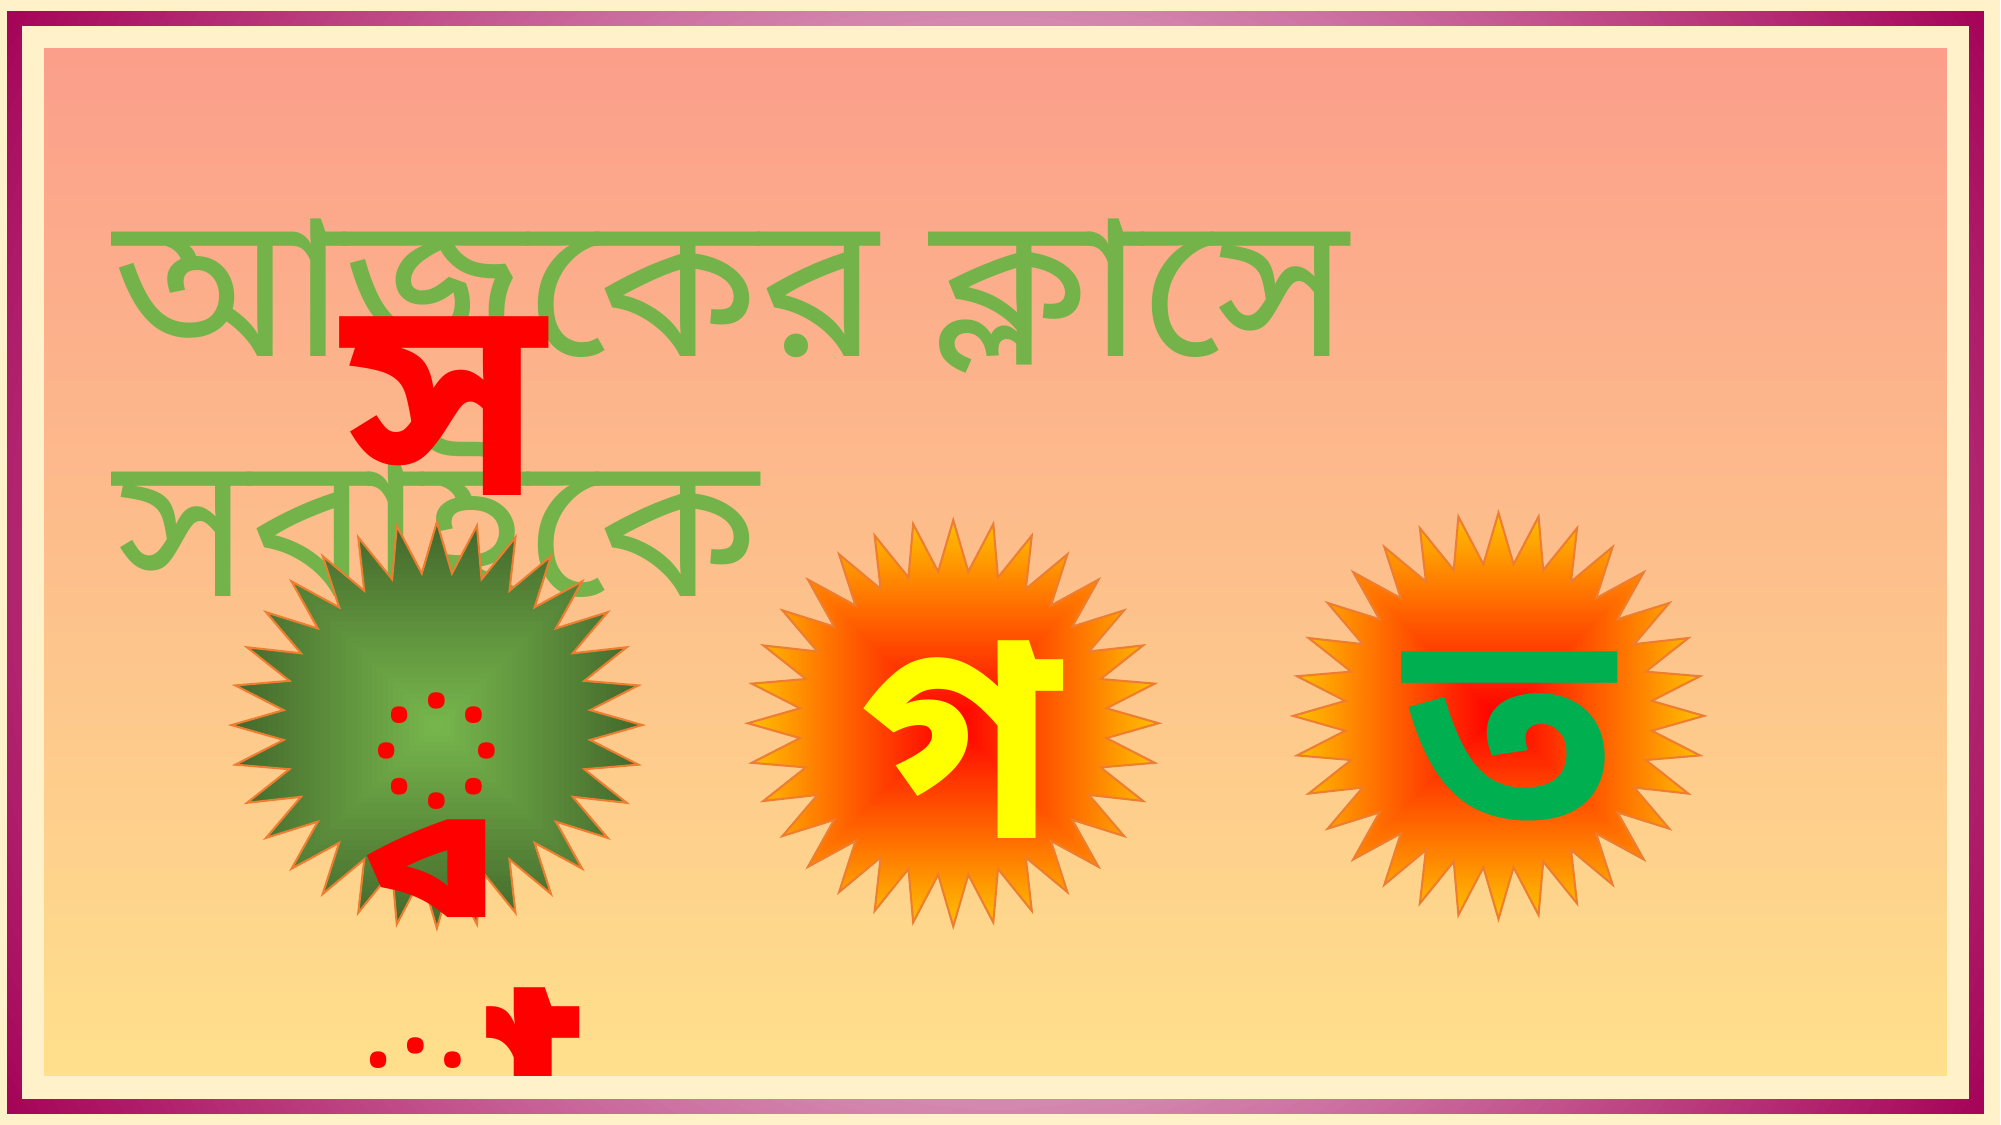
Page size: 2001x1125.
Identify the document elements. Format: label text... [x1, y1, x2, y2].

text_box গ [744, 516, 1163, 931]
text_box ত [1289, 509, 1708, 923]
text_box স্বা [227, 518, 647, 932]
text_box আজকের ক্লাসে সবাইকে [98, 148, 1902, 689]
text_box [0, 0, 1997, 1125]
